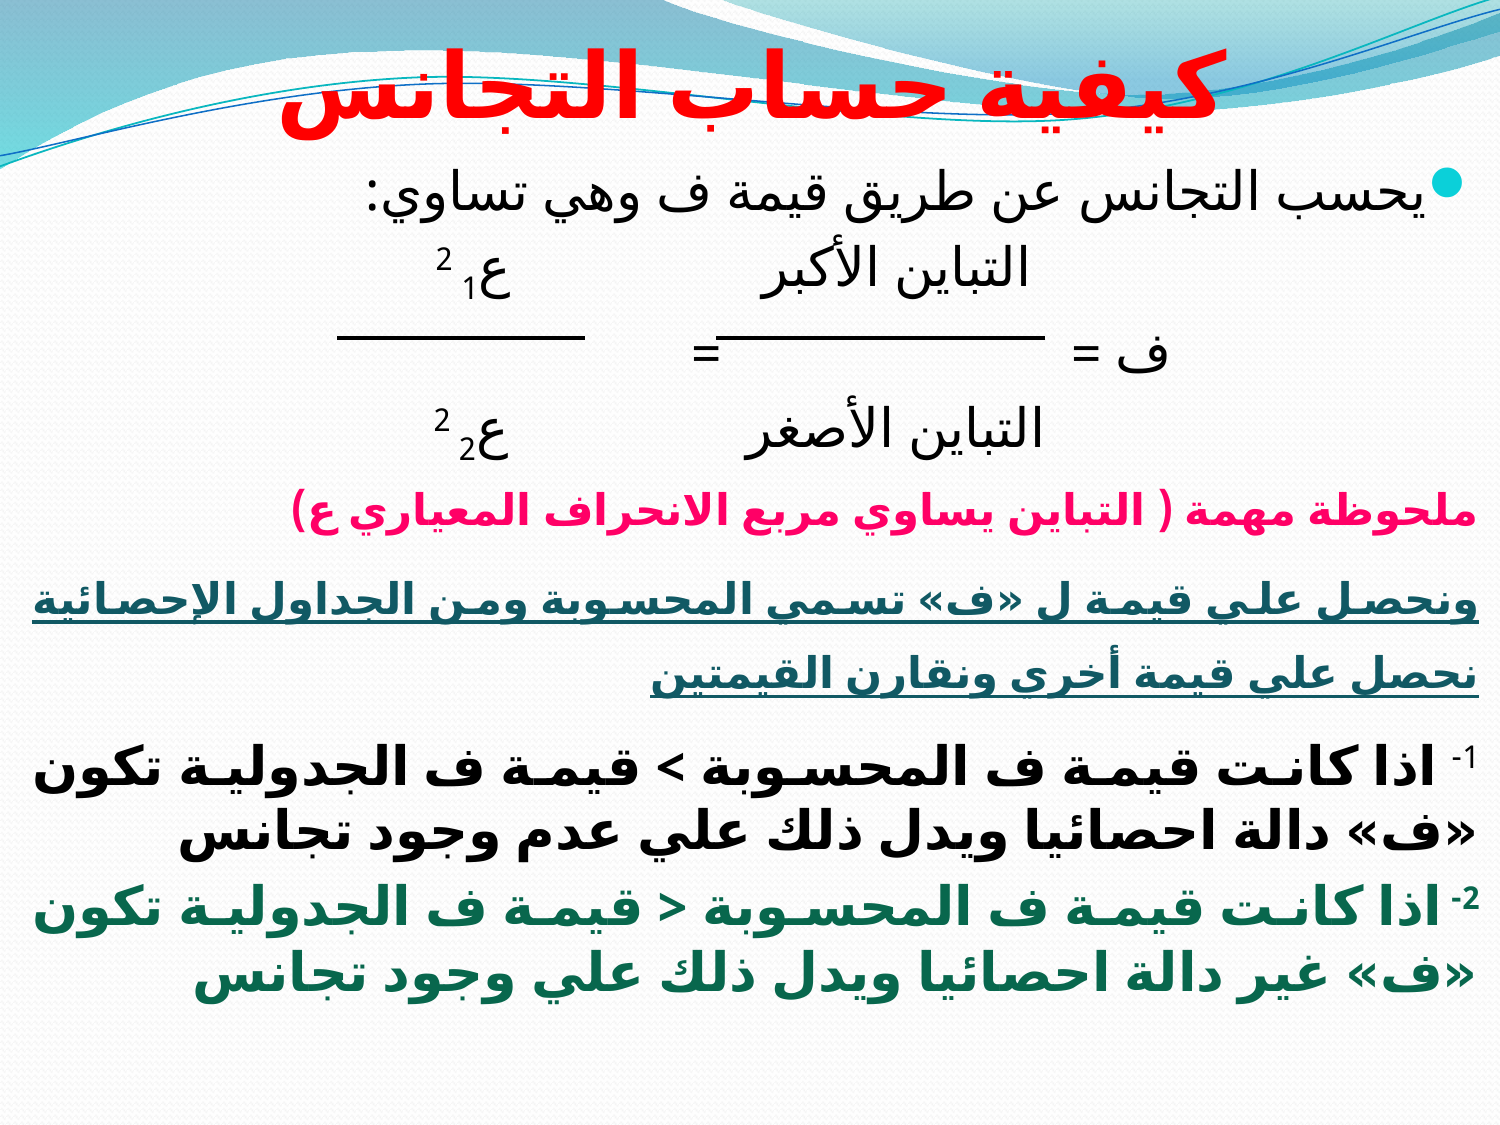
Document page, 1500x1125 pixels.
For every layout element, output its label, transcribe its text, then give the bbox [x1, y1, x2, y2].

title كيفية حساب التجانس [76, 19, 1427, 138]
list يحسب التجانس عن طريق قيمة ف وهي تساوي: التباين الأكبر ع1 2 ف = = التباين الأصغر ع2 2 ملحوظة مهمة ( التباين يساوي مربع الانحراف المعياري ع) ونحصل علي قيمة ل «ف» تسمي المحسوبة ومن الجداول الإحصائية نحصل علي قيمة أخري ونقارن القيمتين 1- اذا كانت قيمة ف المحسوبة > قيمة ف الجدولية تكون «ف» دالة احصائيا ويدل ذلك علي عدم وجود تجانس 2- اذا كانت قيمة ف المحسوبة < قيمة ف الجدولية تكون «ف» غير دالة احصائيا ويدل ذلك علي وجود تجانس [17, 149, 1495, 1038]
